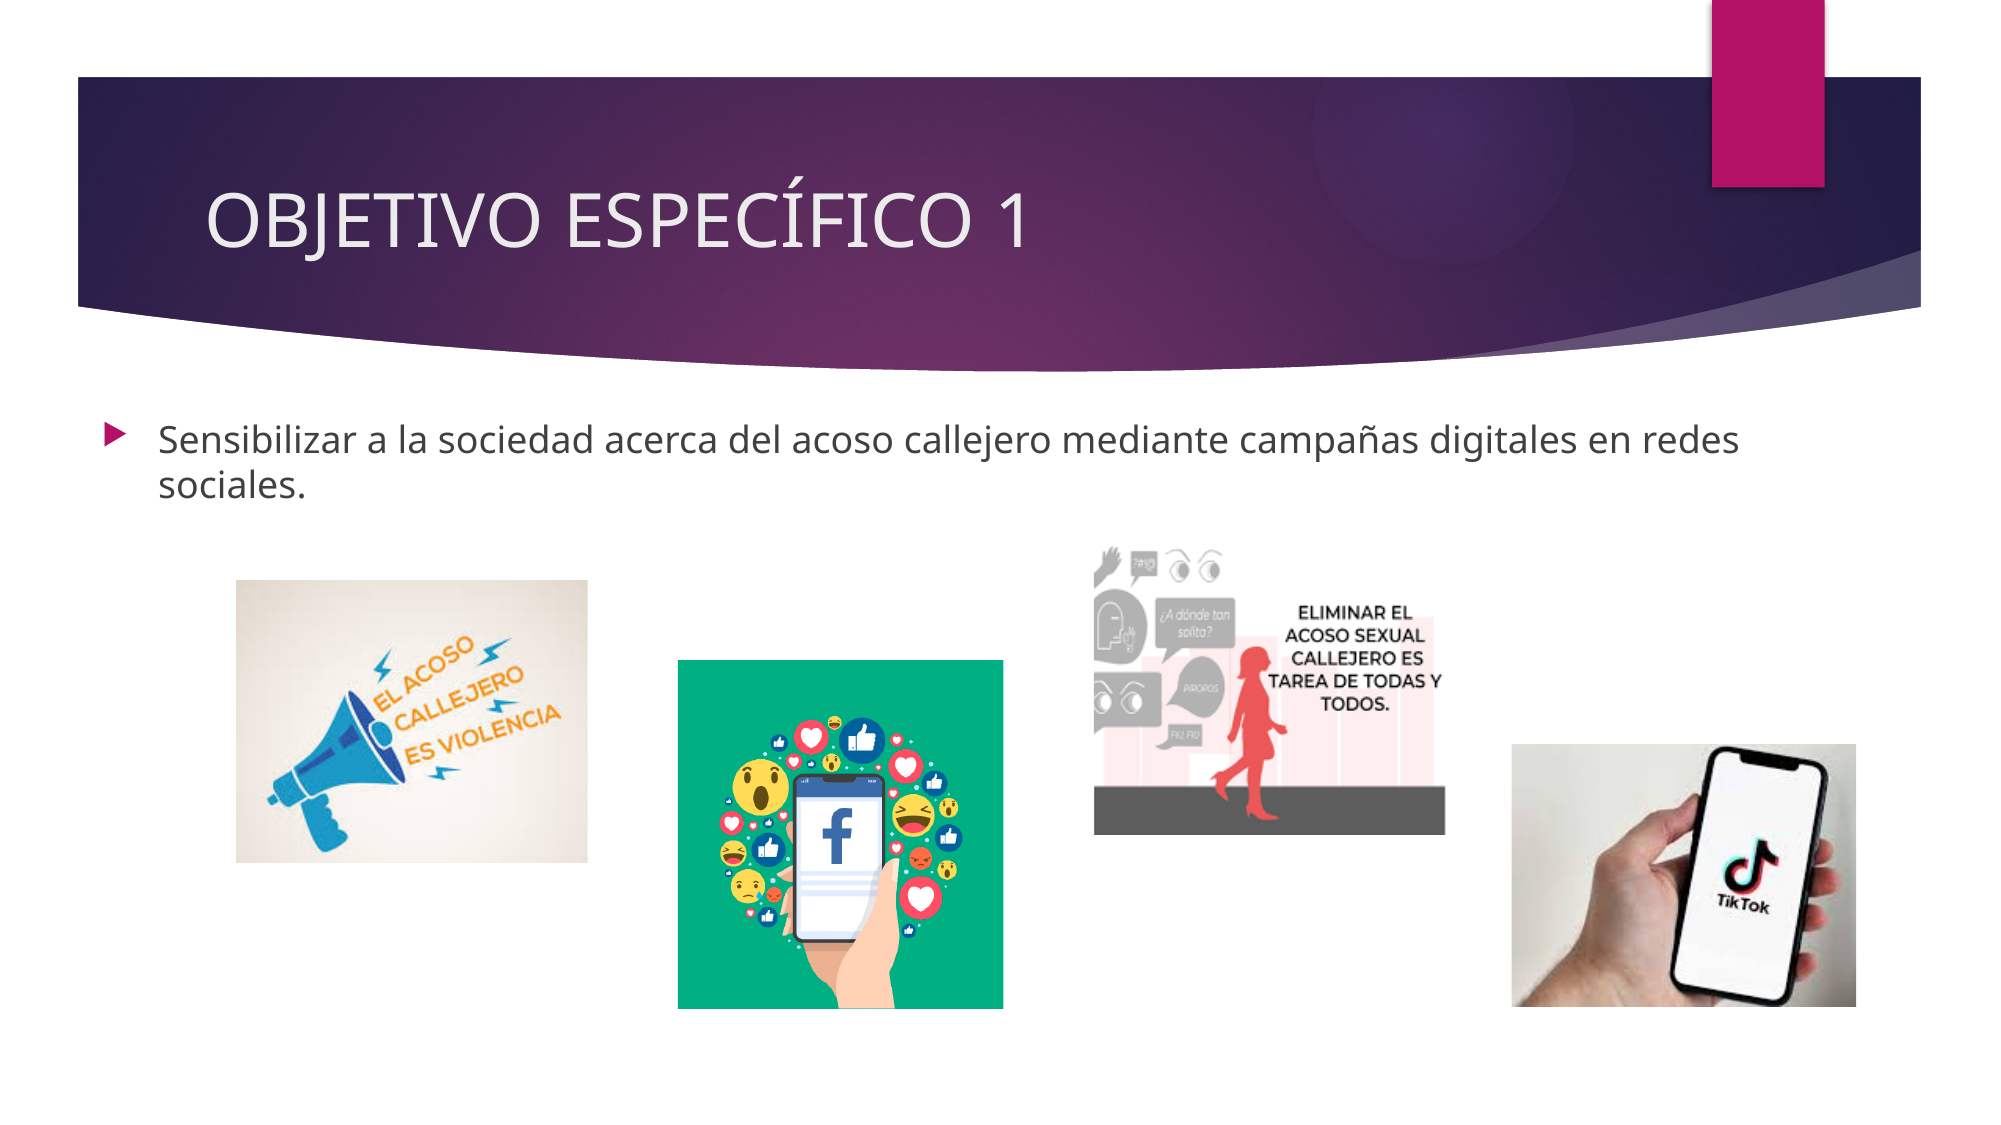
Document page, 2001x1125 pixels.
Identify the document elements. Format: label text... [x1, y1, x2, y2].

picture [677, 660, 1004, 1010]
list Sensibilizar a la sociedad acerca del acoso callejero mediante campañas digitales en redes sociales. [86, 408, 1909, 969]
picture [1511, 743, 1857, 1007]
picture [235, 579, 588, 863]
title OBJETIVO ESPECÍFICO 1 [189, 159, 1627, 276]
picture [1093, 541, 1446, 836]
